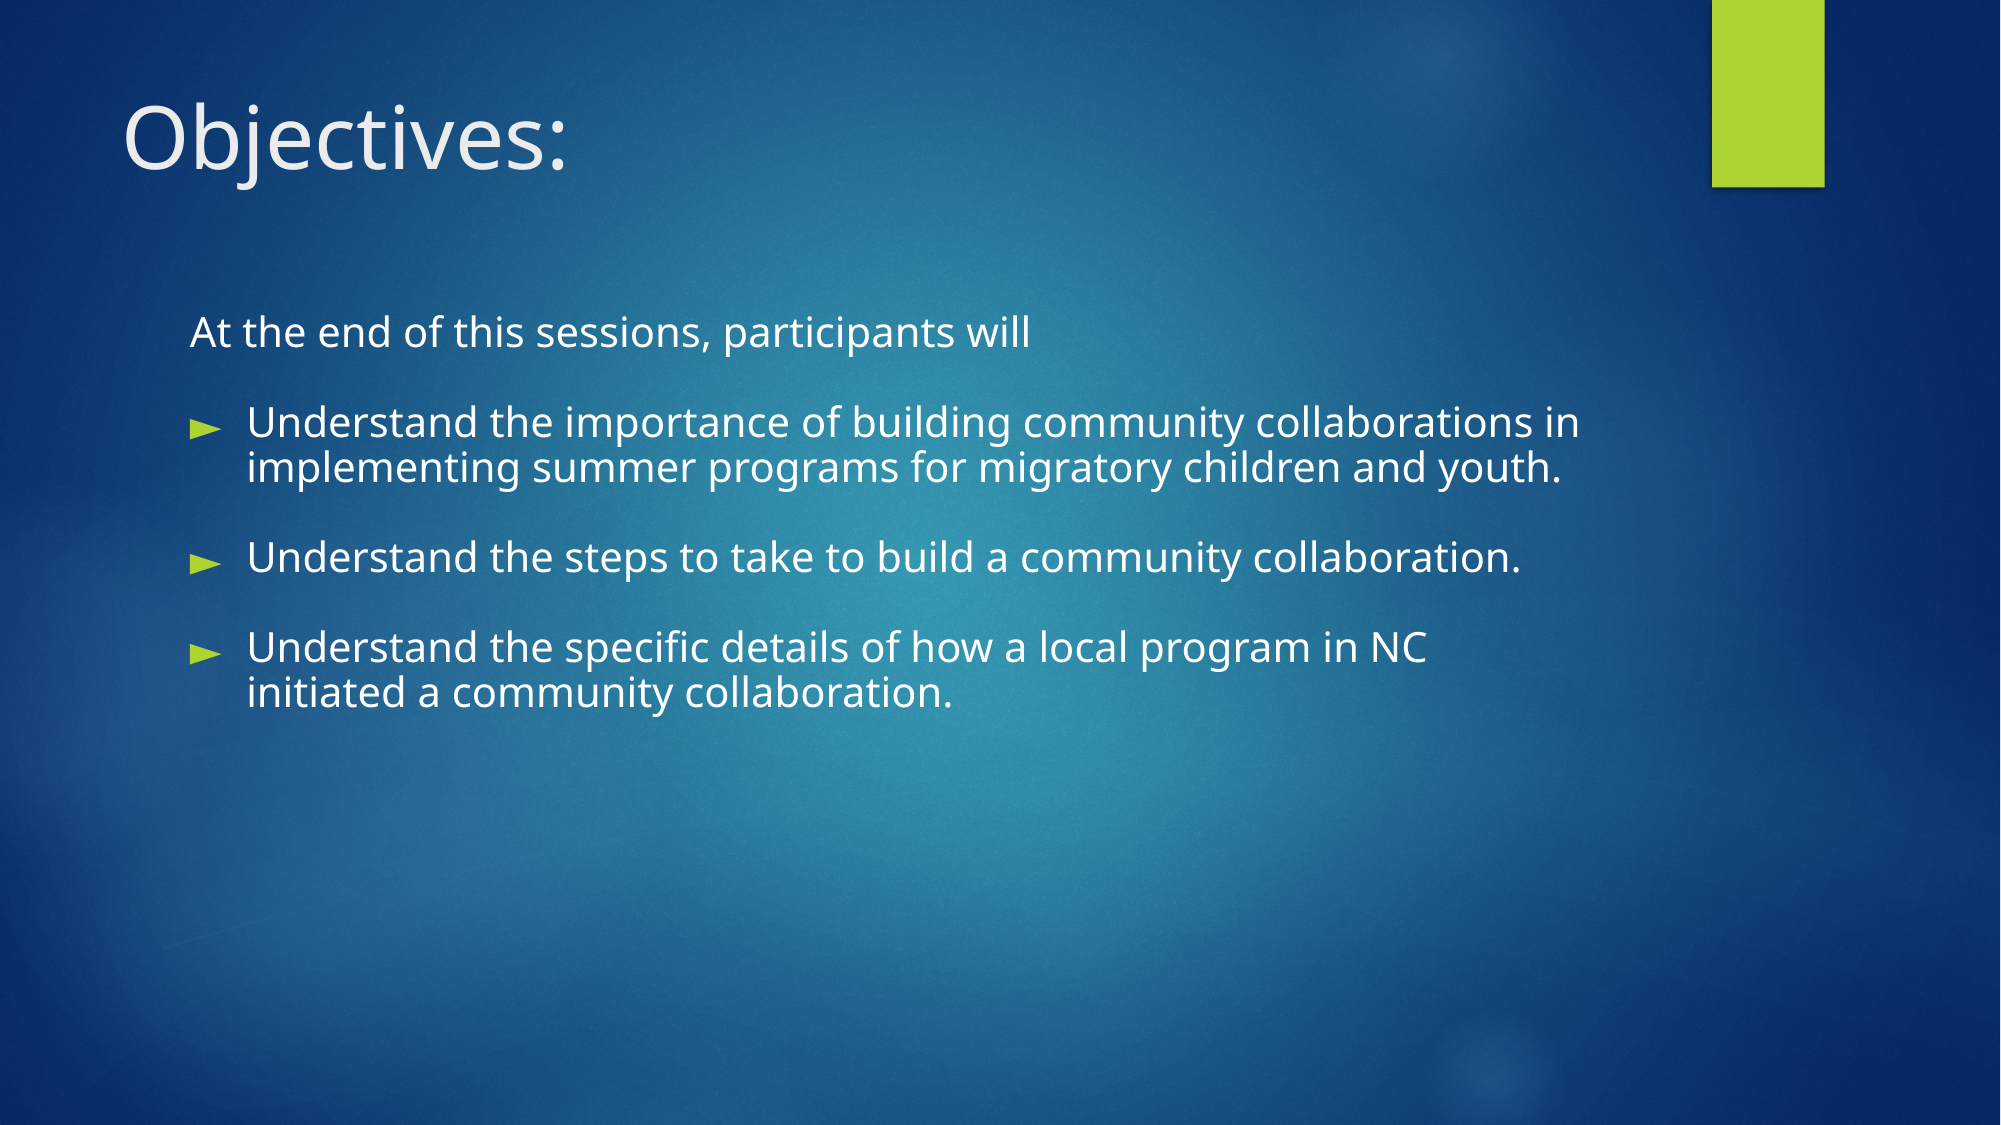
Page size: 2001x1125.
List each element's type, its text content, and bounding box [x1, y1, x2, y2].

picture [0, 0, 2001, 1125]
text_box At the end of this sessions, participants will Understand the importance of building community collaborations in implementing summer programs for migratory children and youth. Understand the steps to take to build a community collaboration. Understand the specific details of how a local program in NC initiated a community collaboration. [174, 303, 1605, 911]
title Objectives: [106, 74, 1649, 304]
